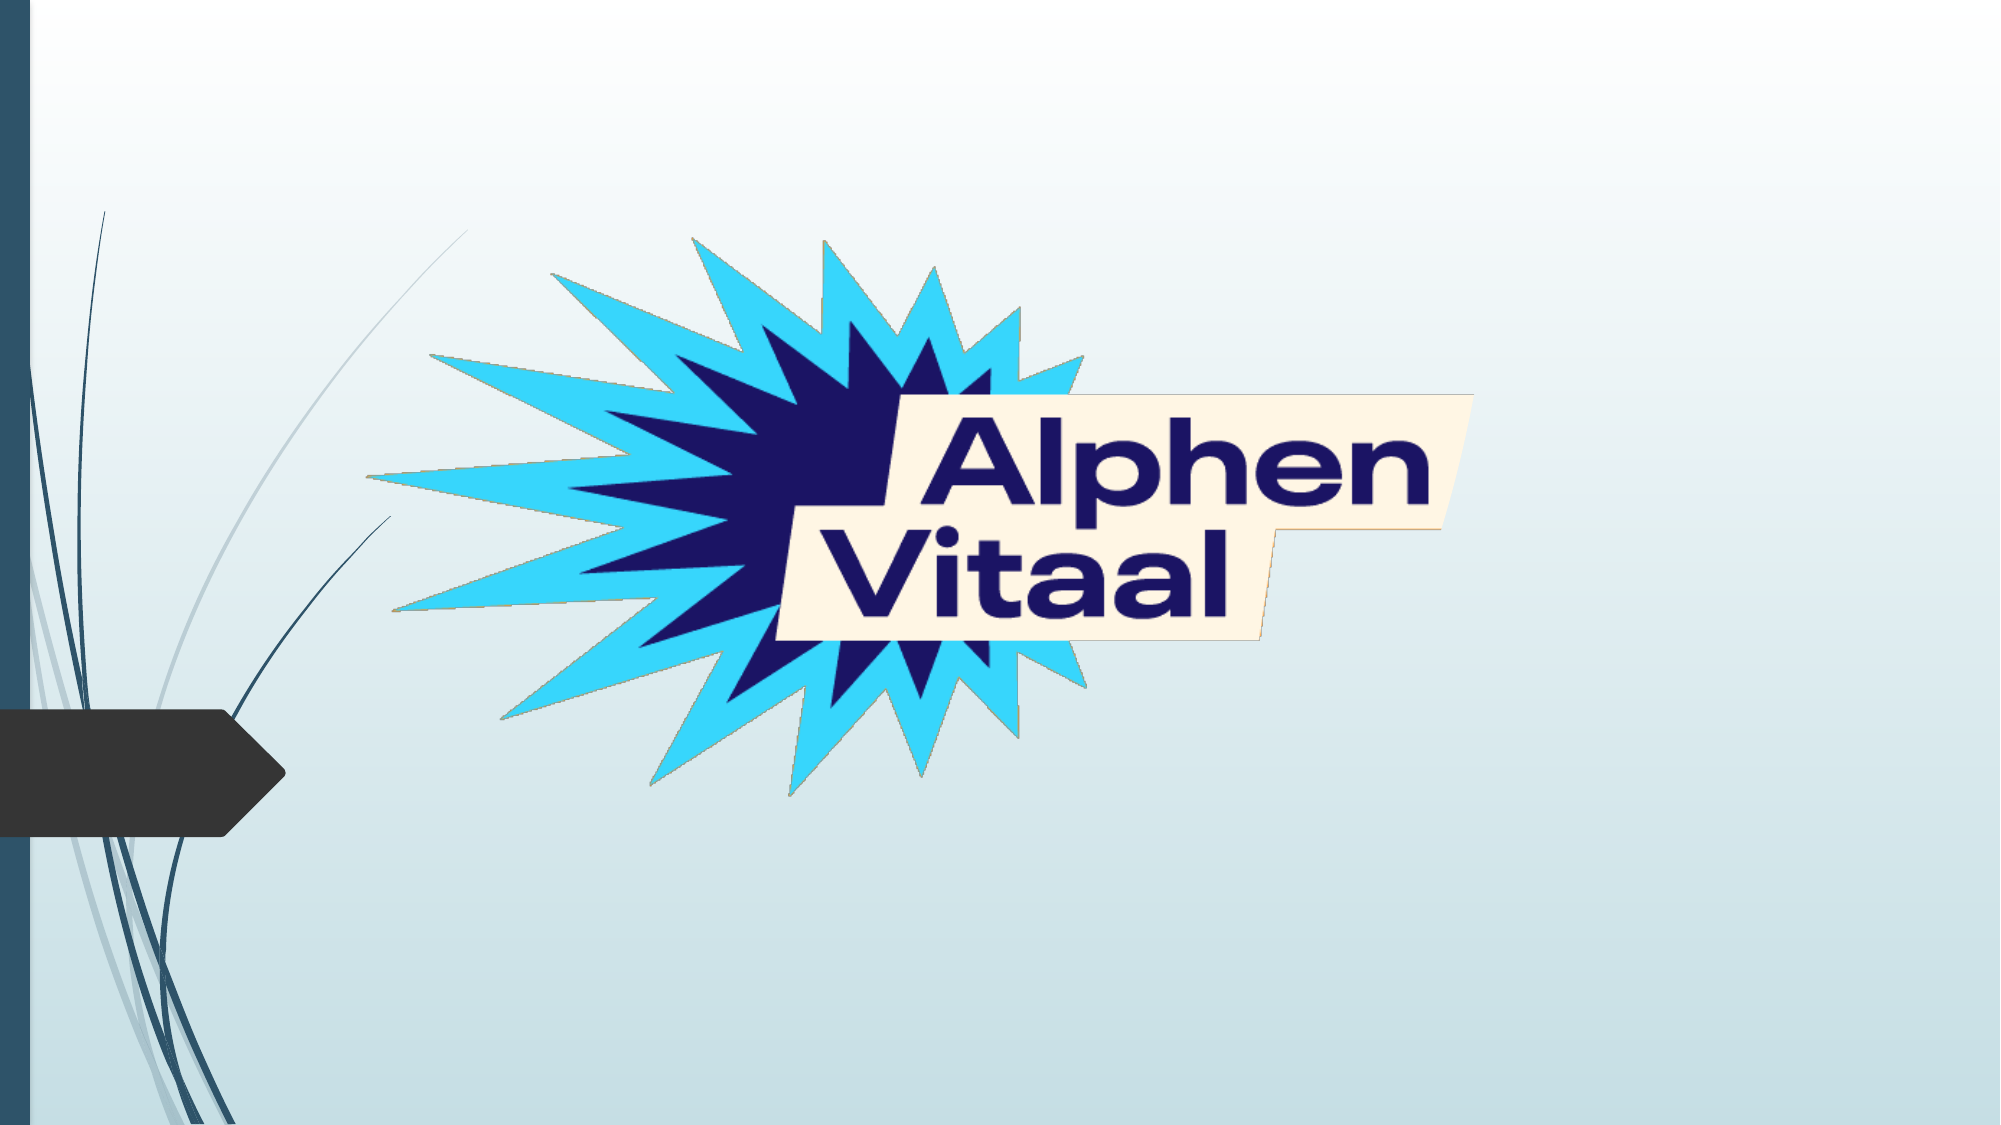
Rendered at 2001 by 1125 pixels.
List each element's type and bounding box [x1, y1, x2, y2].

picture [346, 0, 1495, 1084]
